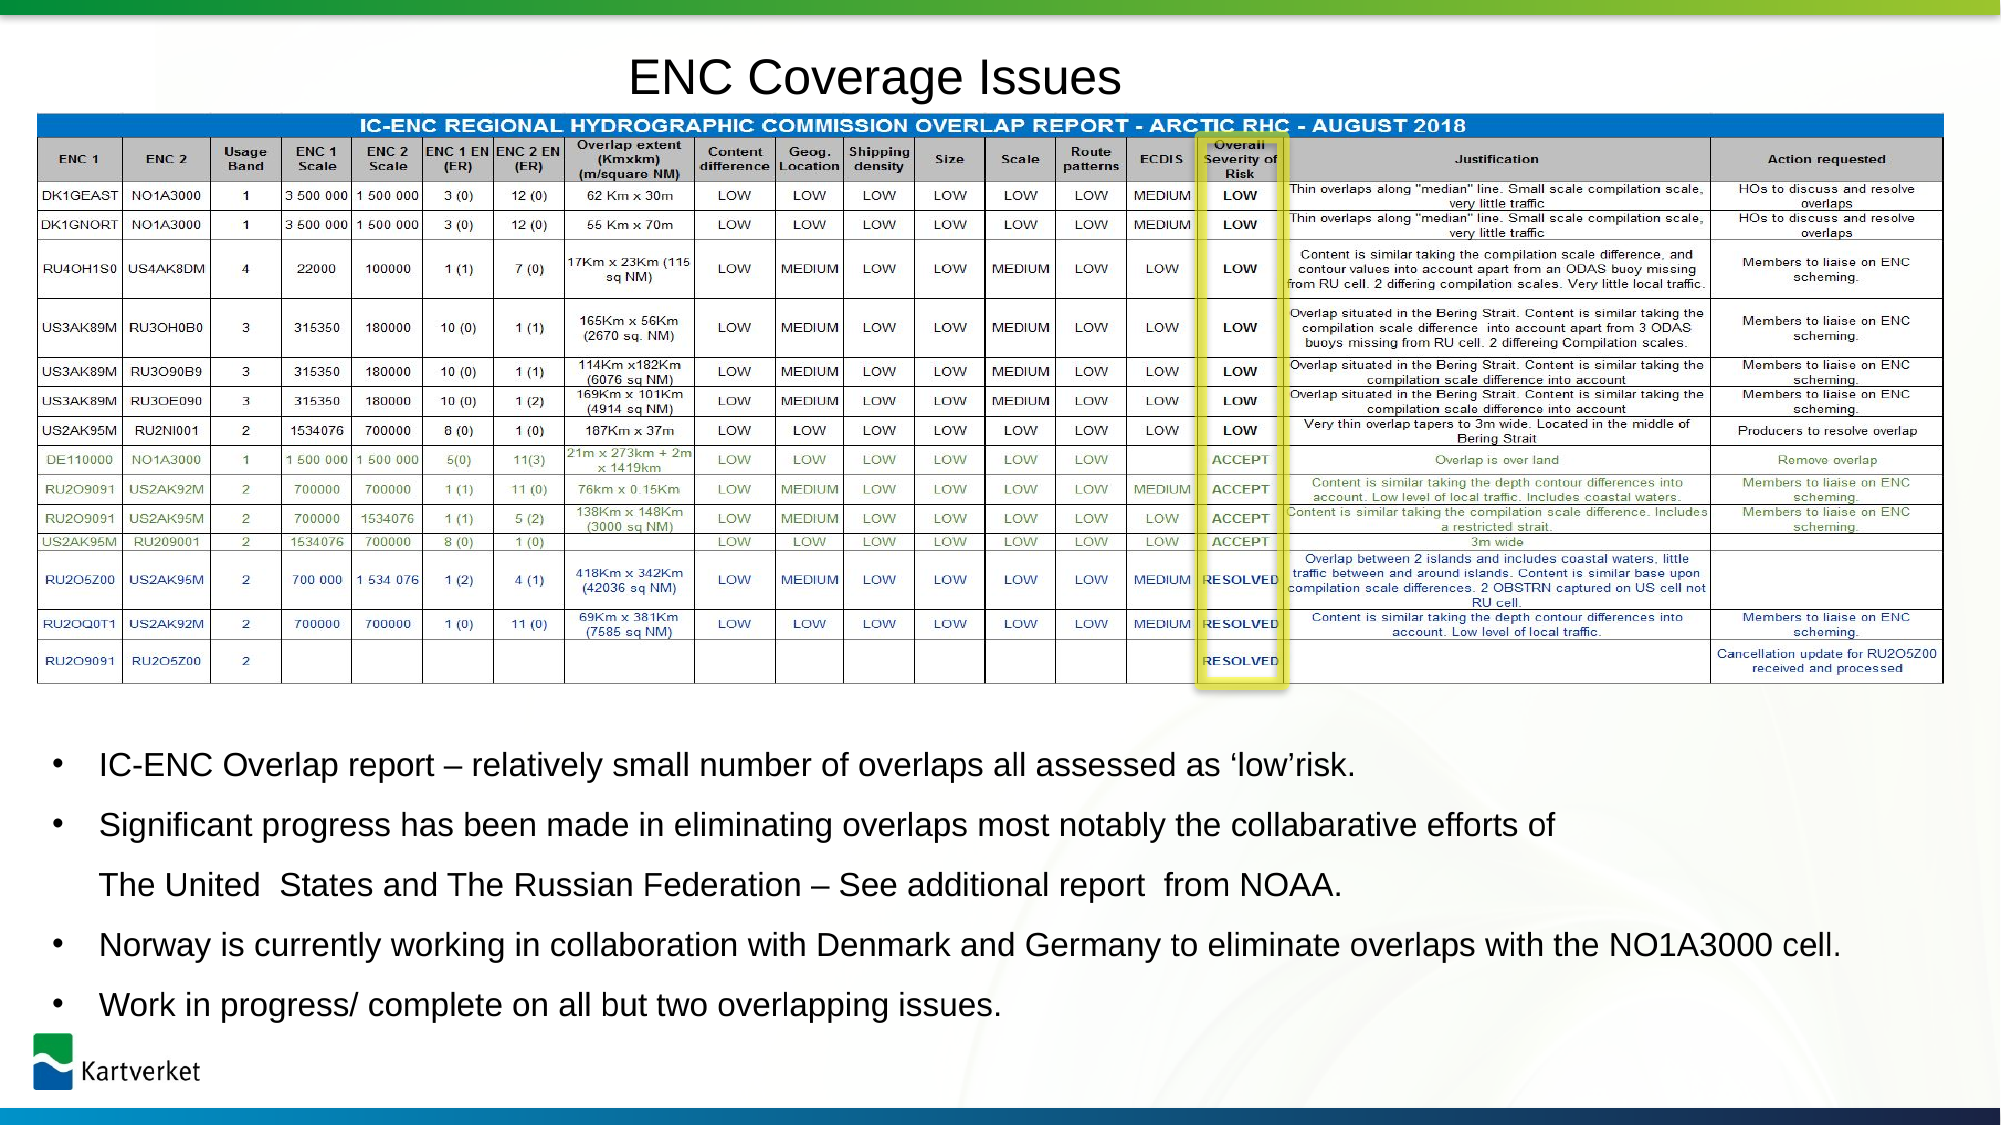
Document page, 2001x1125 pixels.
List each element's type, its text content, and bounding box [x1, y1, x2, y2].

picture [0, 0, 2001, 1125]
text_box IC-ENC Overlap report – relatively small number of overlaps all assessed as ‘low’risk. Significant progress has been made in eliminating overlaps most notably the collabarative efforts of The United States and The Russian Federation – See additional report from NOAA. Norway is currently working in collaboration with Denmark and Germany to eliminate overlaps with the NO1A3000 cell. Work in progress/ complete on all but two overlapping issues. [37, 715, 1934, 1031]
text_box ENC Coverage Issues [613, 36, 1138, 110]
